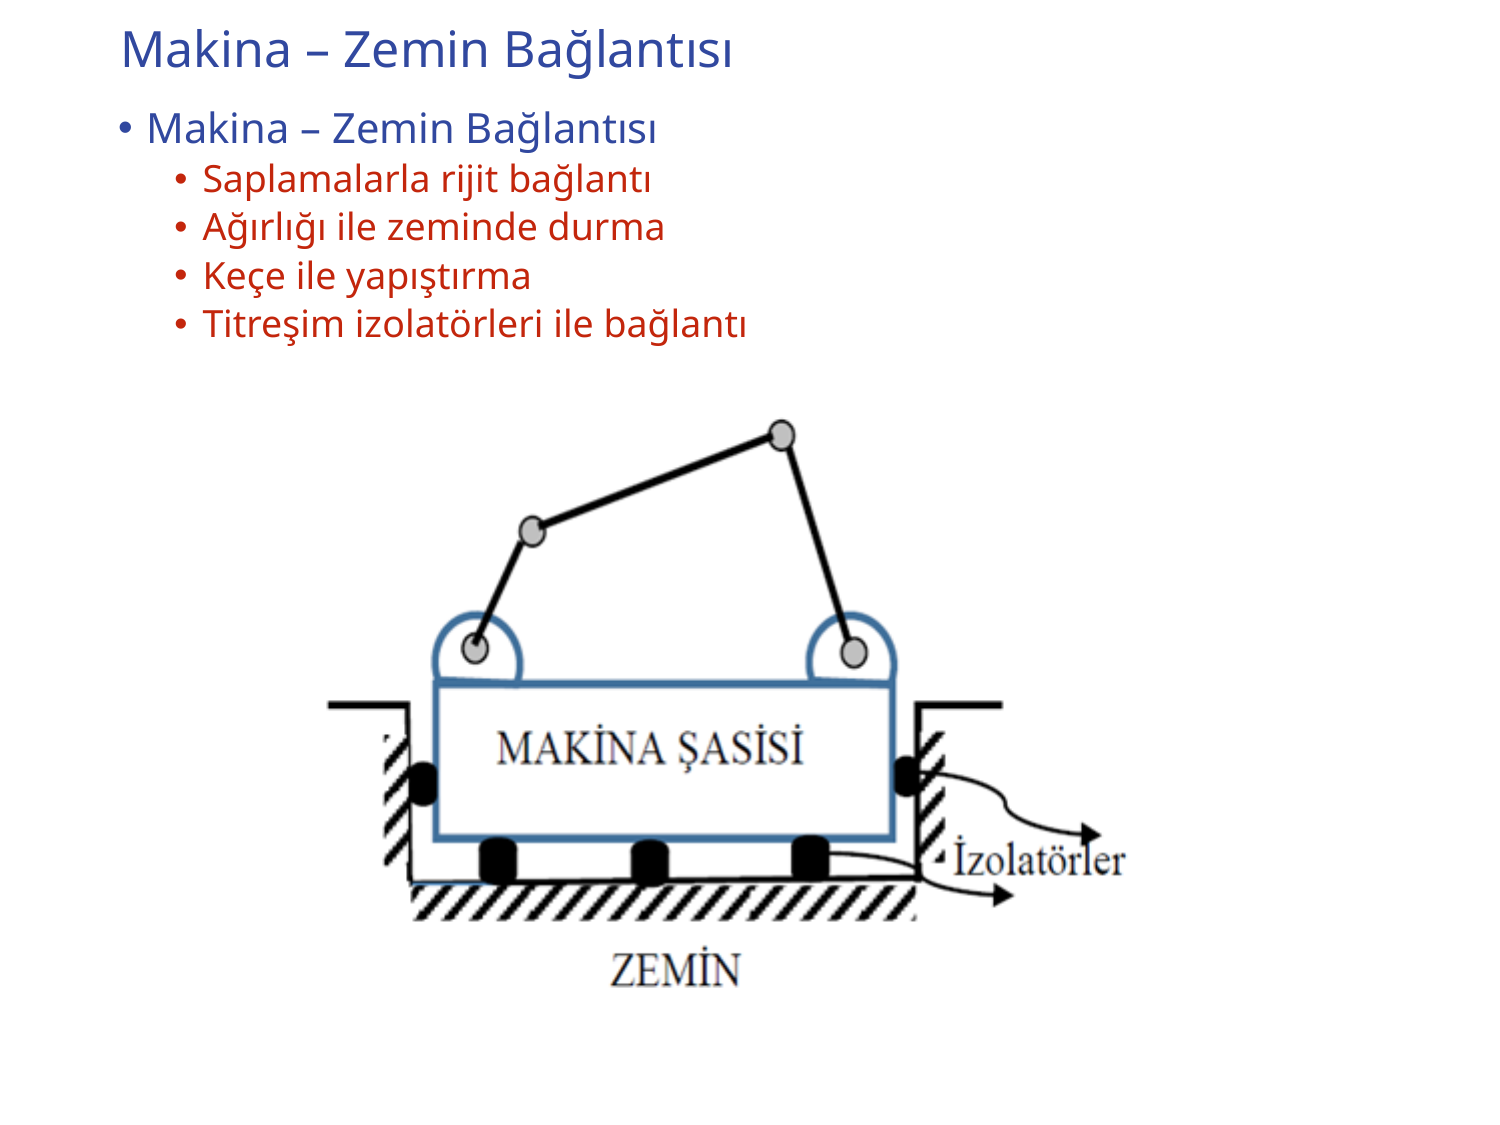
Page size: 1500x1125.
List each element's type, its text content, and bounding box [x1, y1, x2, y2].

picture [294, 402, 1133, 994]
title Makina – Zemin Bağlantısı [105, 12, 1400, 91]
list Makina – Zemin Bağlantısı Saplamalarla rijit bağlantı Ağırlığı ile zeminde durma Keçe ile yapıştırma Titreşim izolatörleri ile bağlantı [103, 99, 1397, 1100]
